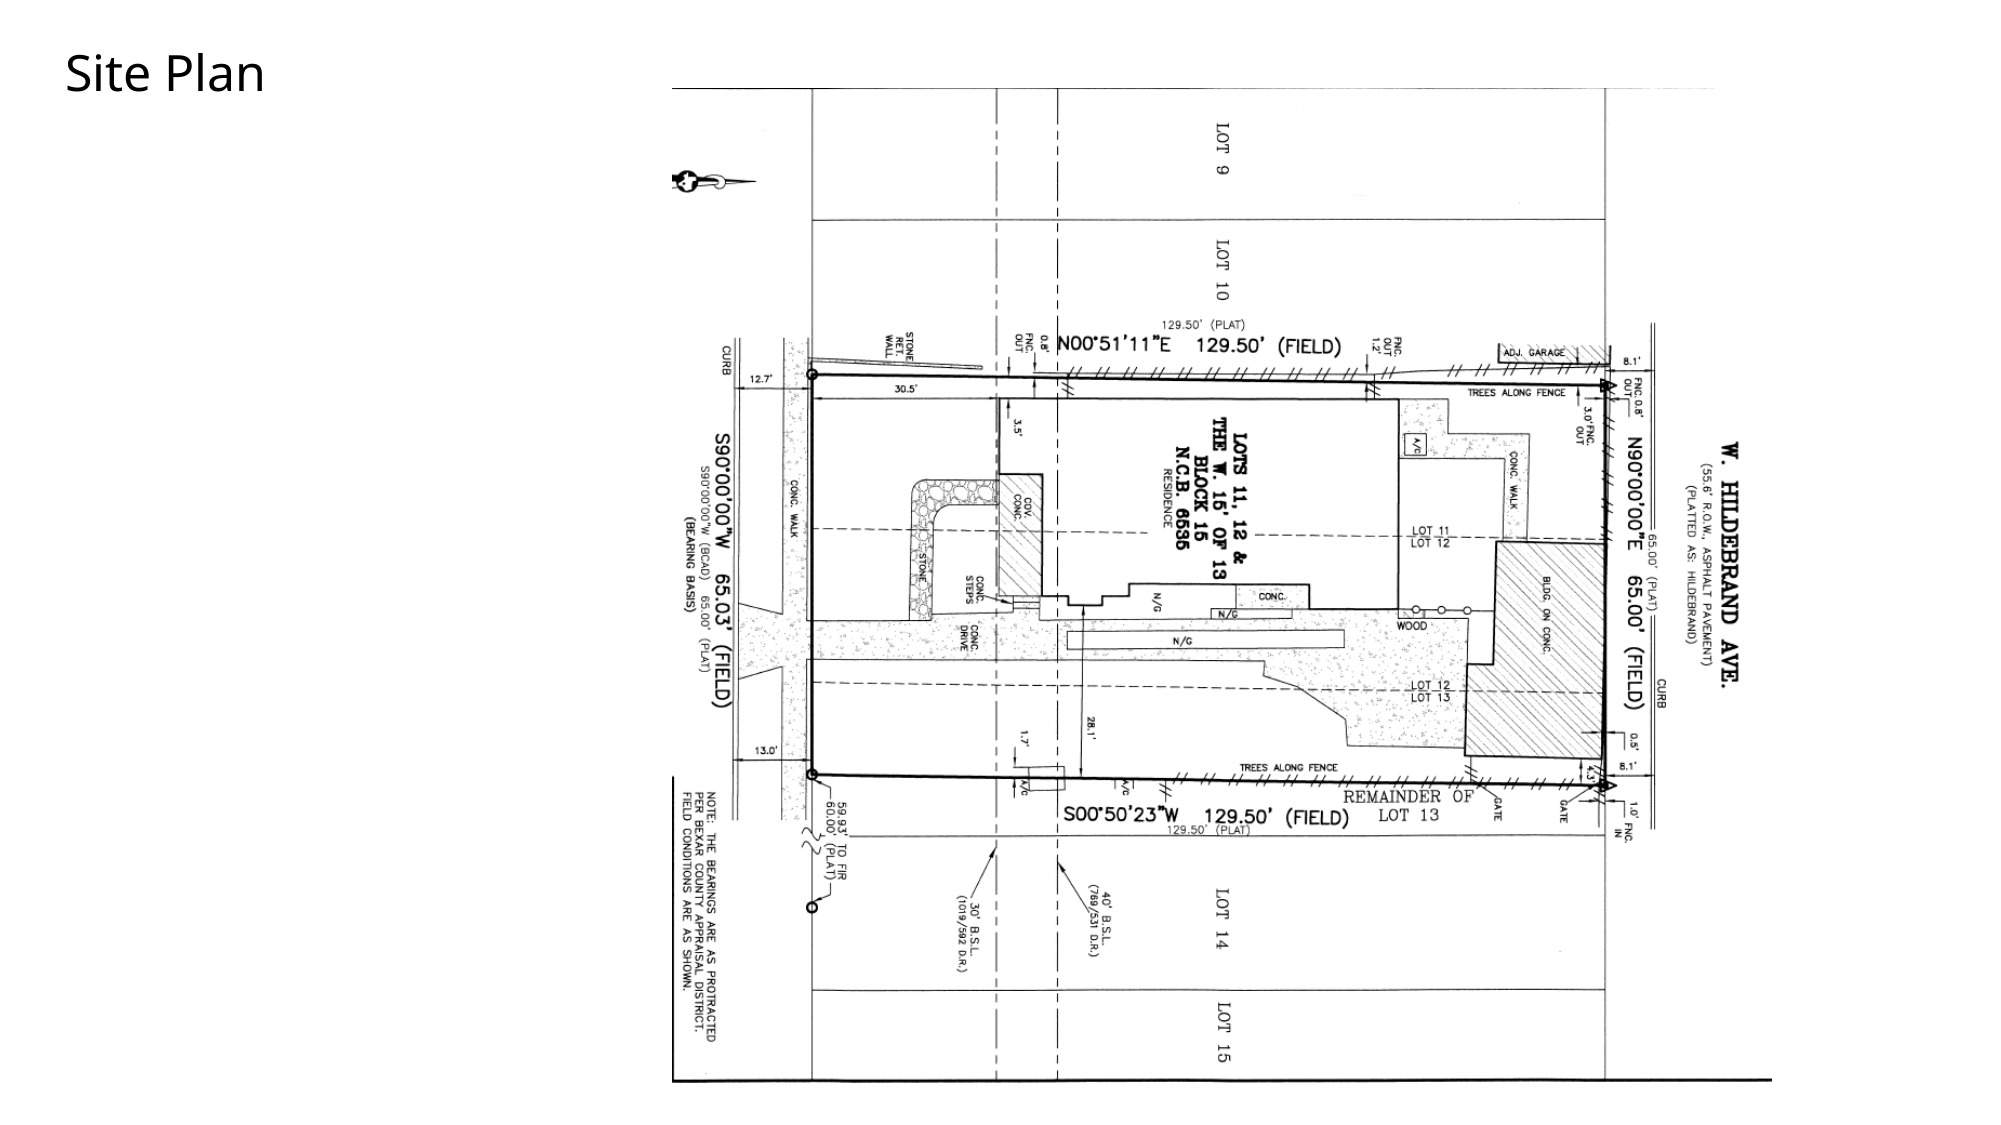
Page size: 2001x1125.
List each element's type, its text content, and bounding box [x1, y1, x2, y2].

subtitle Site Plan [50, 40, 1550, 313]
picture [671, 87, 1772, 1085]
